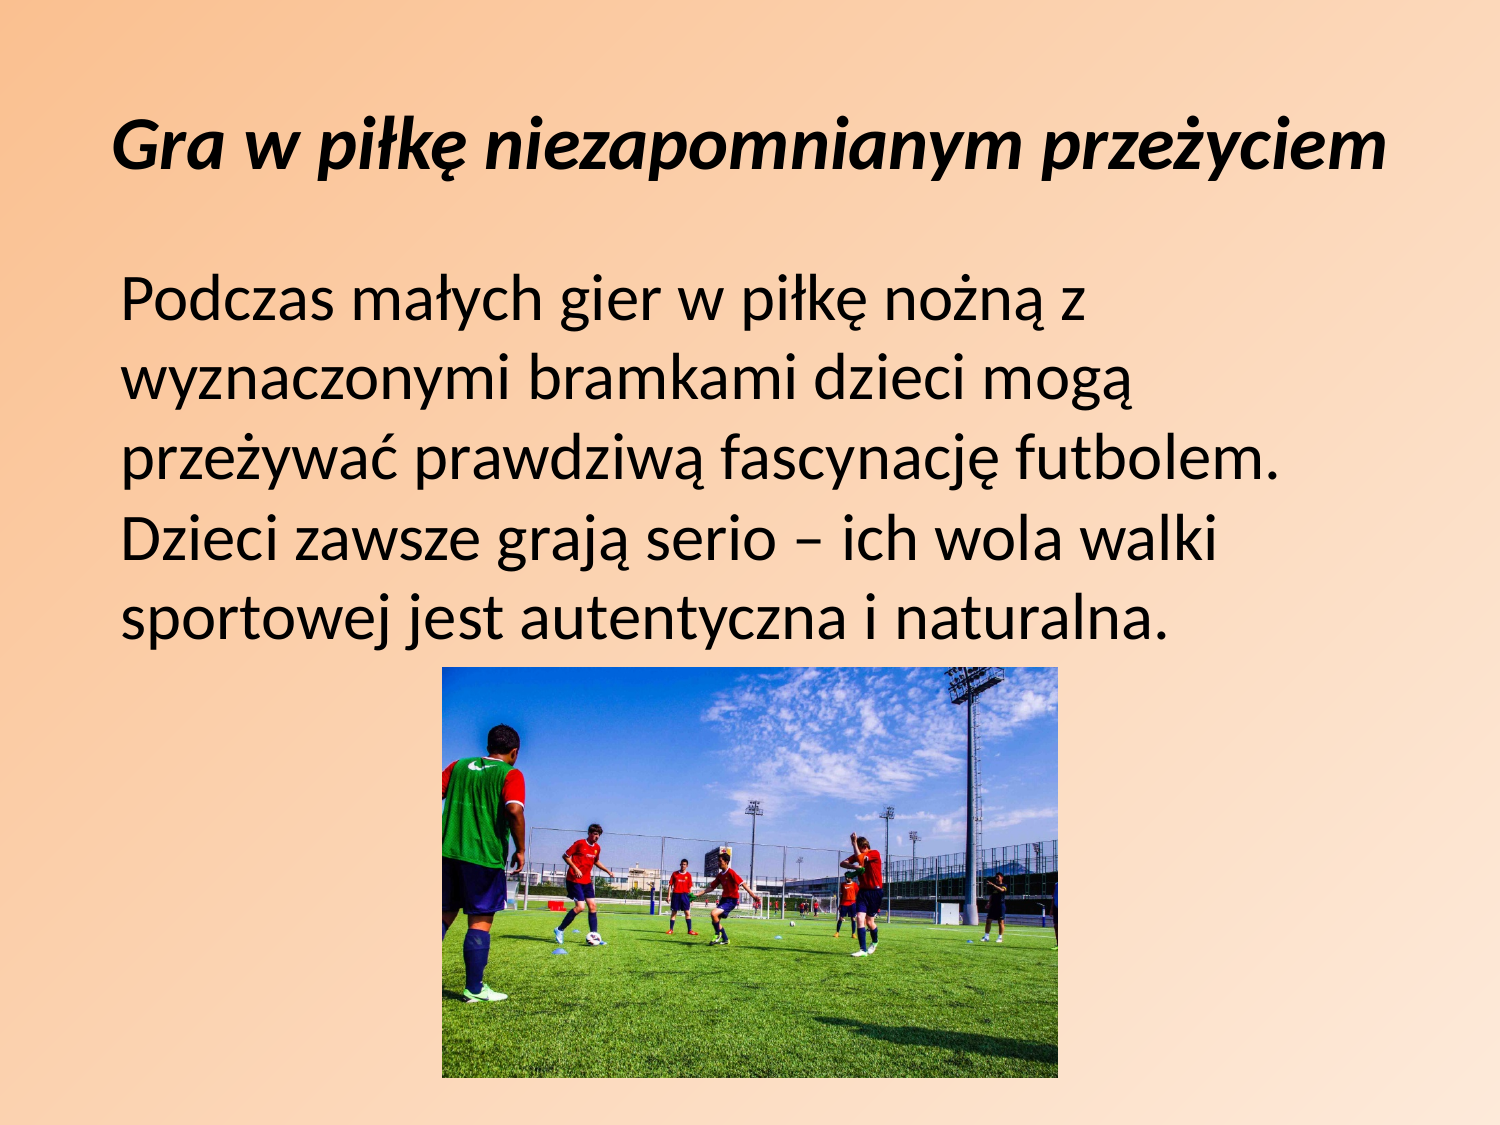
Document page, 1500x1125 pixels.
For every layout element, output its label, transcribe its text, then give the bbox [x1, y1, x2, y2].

picture [442, 667, 1058, 1079]
title Gra w piłkę niezapomnianym przeżyciem [75, 45, 1425, 233]
text_box Podczas małych gier w piłkę nożną z wyznaczonymi bramkami dzieci mogą przeżywać prawdziwą fascynację futbolem. Dzieci zawsze grają serio – ich wola walki sportowej jest autentyczna i naturalna. [105, 246, 1372, 661]
